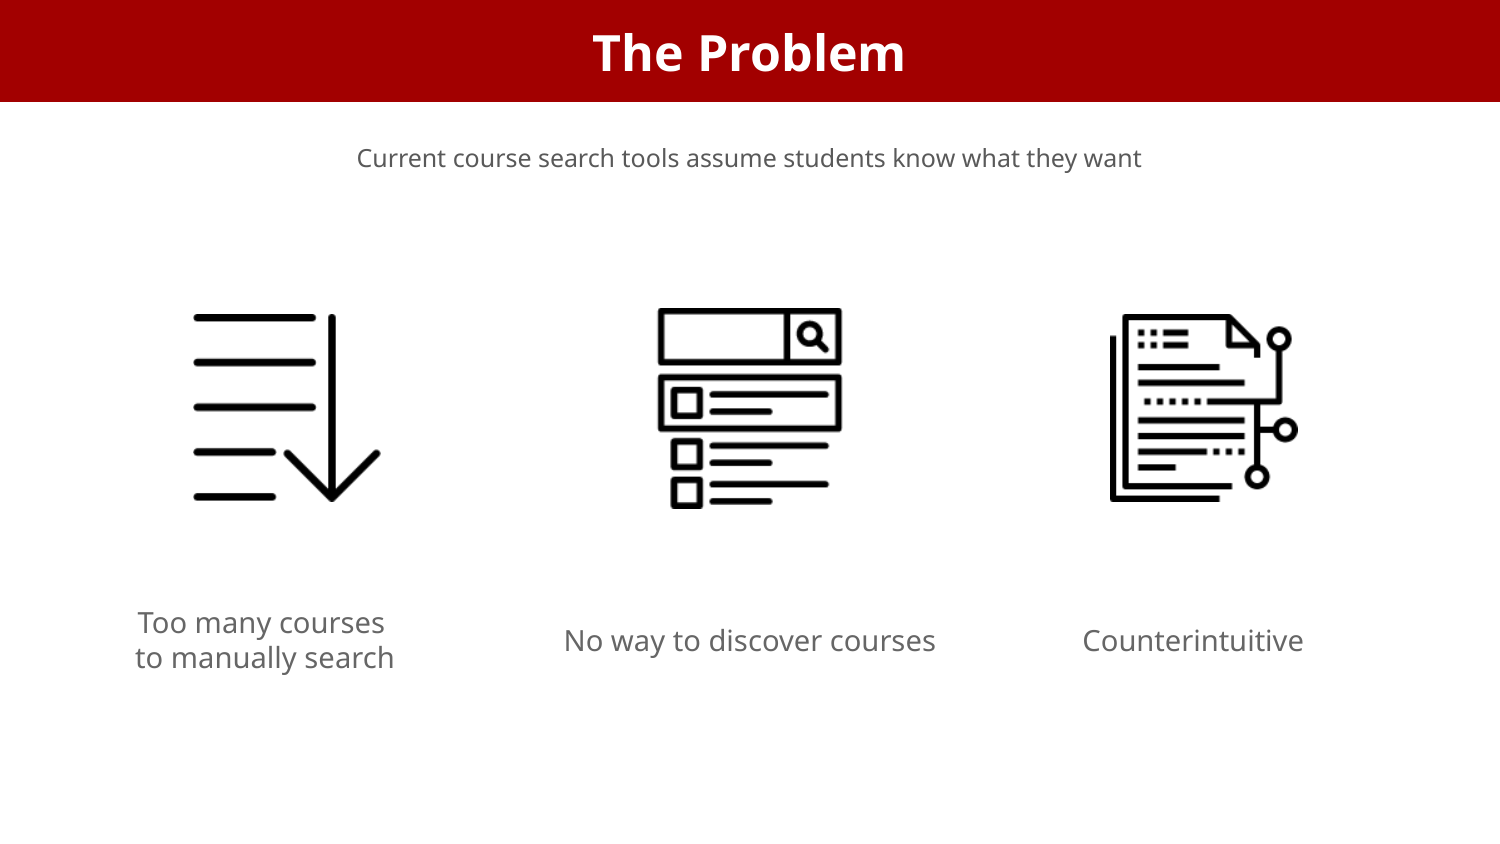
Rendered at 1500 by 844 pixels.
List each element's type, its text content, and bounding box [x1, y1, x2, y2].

text_box Too many courses to manually search [51, 595, 480, 684]
picture [649, 308, 851, 509]
text_box No way to discover courses [535, 595, 965, 684]
picture [193, 314, 382, 503]
picture [1109, 314, 1298, 503]
text_box Counterintuitive [979, 595, 1408, 684]
text_box The Problem [0, 0, 1500, 102]
subtitle Current course search tools assume students know what they want [51, 127, 1449, 258]
